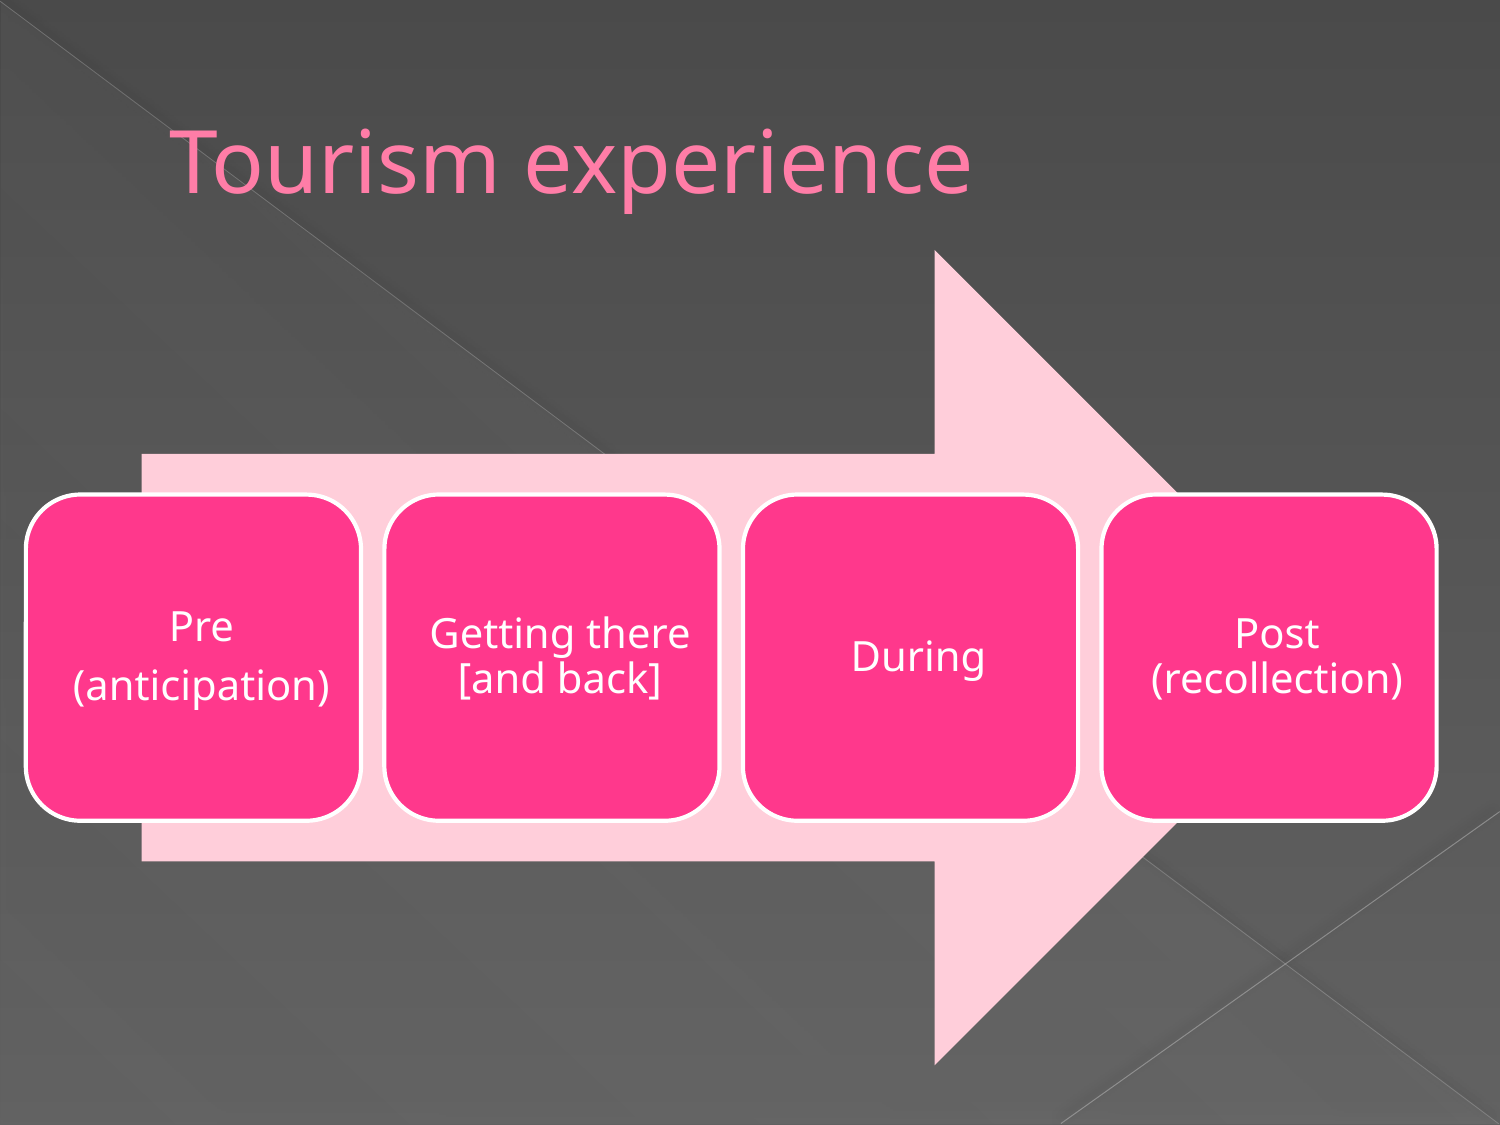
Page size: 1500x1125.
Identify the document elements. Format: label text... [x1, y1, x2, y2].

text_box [24, 249, 1438, 1066]
title Tourism experience [75, 43, 1425, 237]
